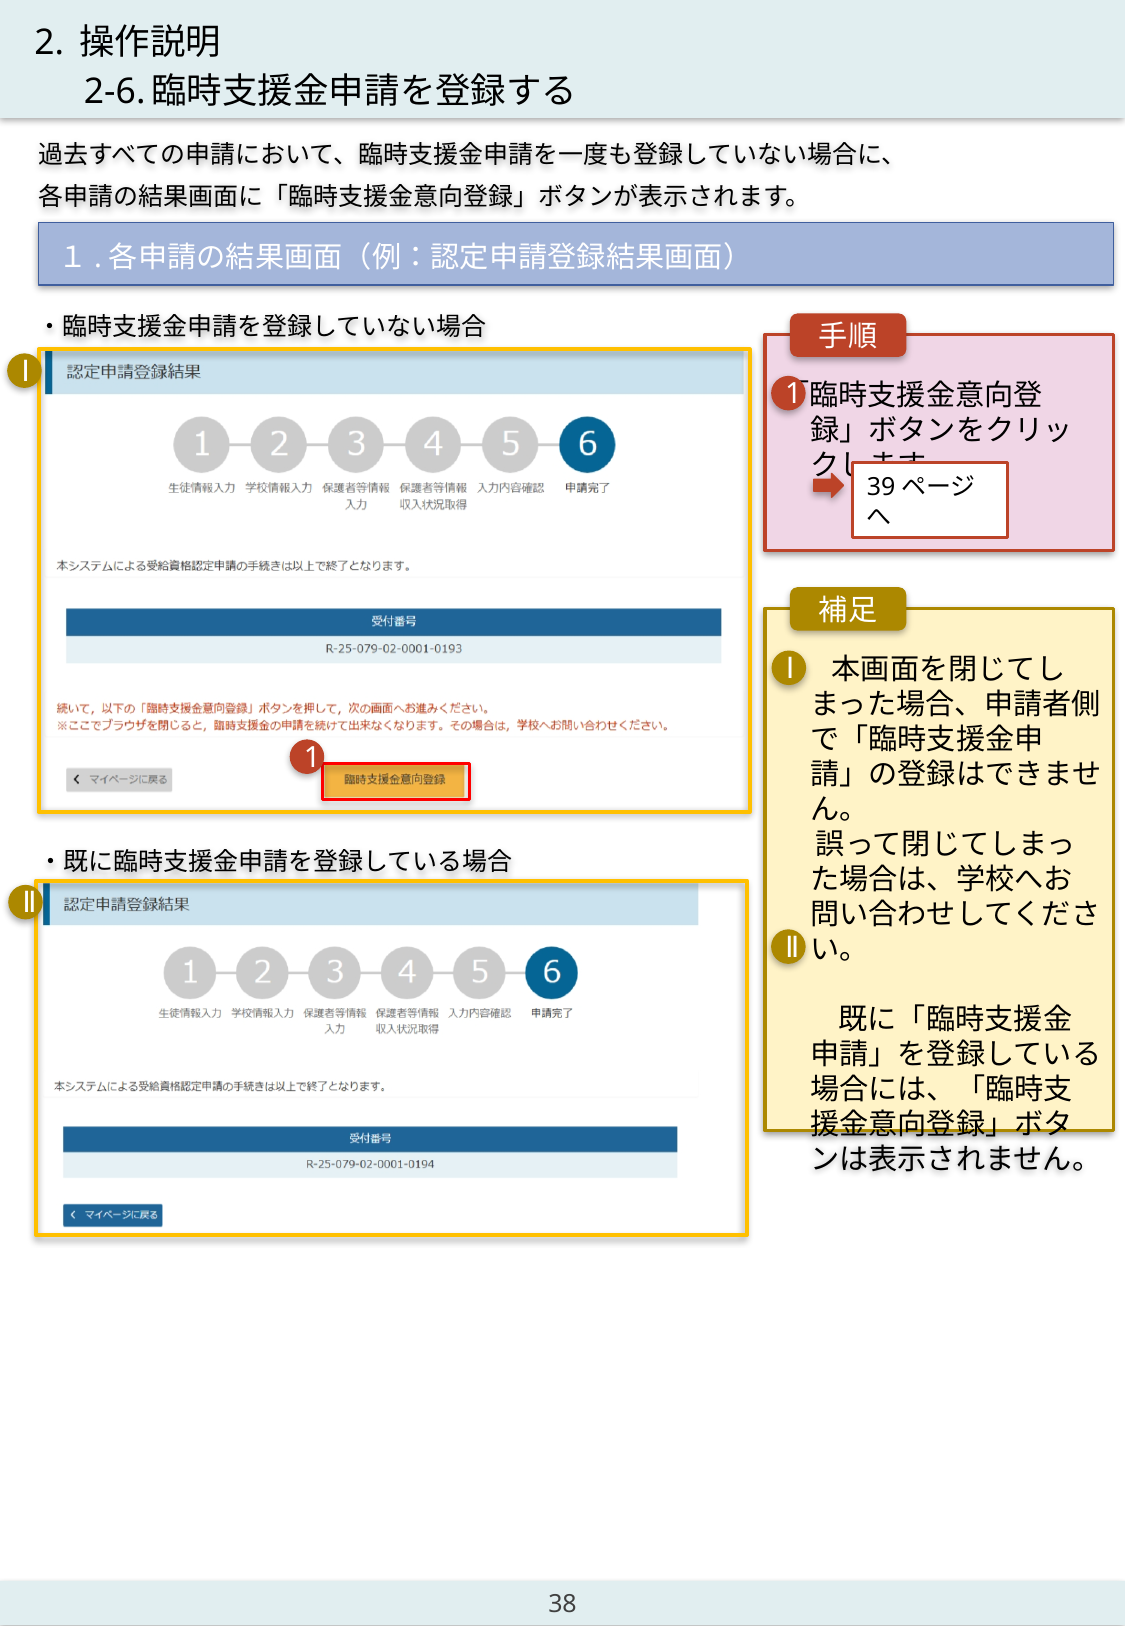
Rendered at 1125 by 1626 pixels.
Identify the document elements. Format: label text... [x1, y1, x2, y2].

list 2. 操作説明 2-6.臨時支援金申請を登録する [19, 0, 1107, 119]
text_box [7, 344, 41, 391]
text_box １.各申請の結果画面（例：認定申請登録結果画面） [38, 222, 1114, 286]
text_box 手順 [789, 313, 907, 357]
text_box ・臨時支援金申請を登録していない場合 [22, 302, 750, 339]
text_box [9, 875, 42, 923]
text_box [704, 880, 748, 1236]
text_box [290, 730, 324, 778]
text_box 39ページへ [852, 462, 1008, 538]
text_box [813, 472, 844, 498]
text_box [771, 366, 805, 414]
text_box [771, 920, 805, 967]
picture [38, 879, 702, 1236]
text_box 「臨時支援金意向登録」ボタンをクリックします。 [764, 333, 1114, 552]
text_box 過去すべての申請において、臨時支援金申請を一度も登録していない場合に、 各申請の結果画面に「臨時支援金意向登録」ボタンが表示されます。 [23, 130, 1087, 219]
text_box ・既に臨時支援金申請を登録している場合 [23, 838, 759, 892]
text_box 補足 [789, 587, 907, 631]
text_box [772, 641, 806, 689]
text_box Ⅰ 本画面を閉じてしまった場合、申請者側で「臨時支援金申請」の登録はできません。 誤って閉じてしまった場合は、学校へお問い合わせしてください。 既に「臨時支援金申請」を登録している場合には、「臨時支援金意向登録」ボタンは表示されません。 [764, 607, 1114, 1132]
picture [38, 342, 750, 806]
